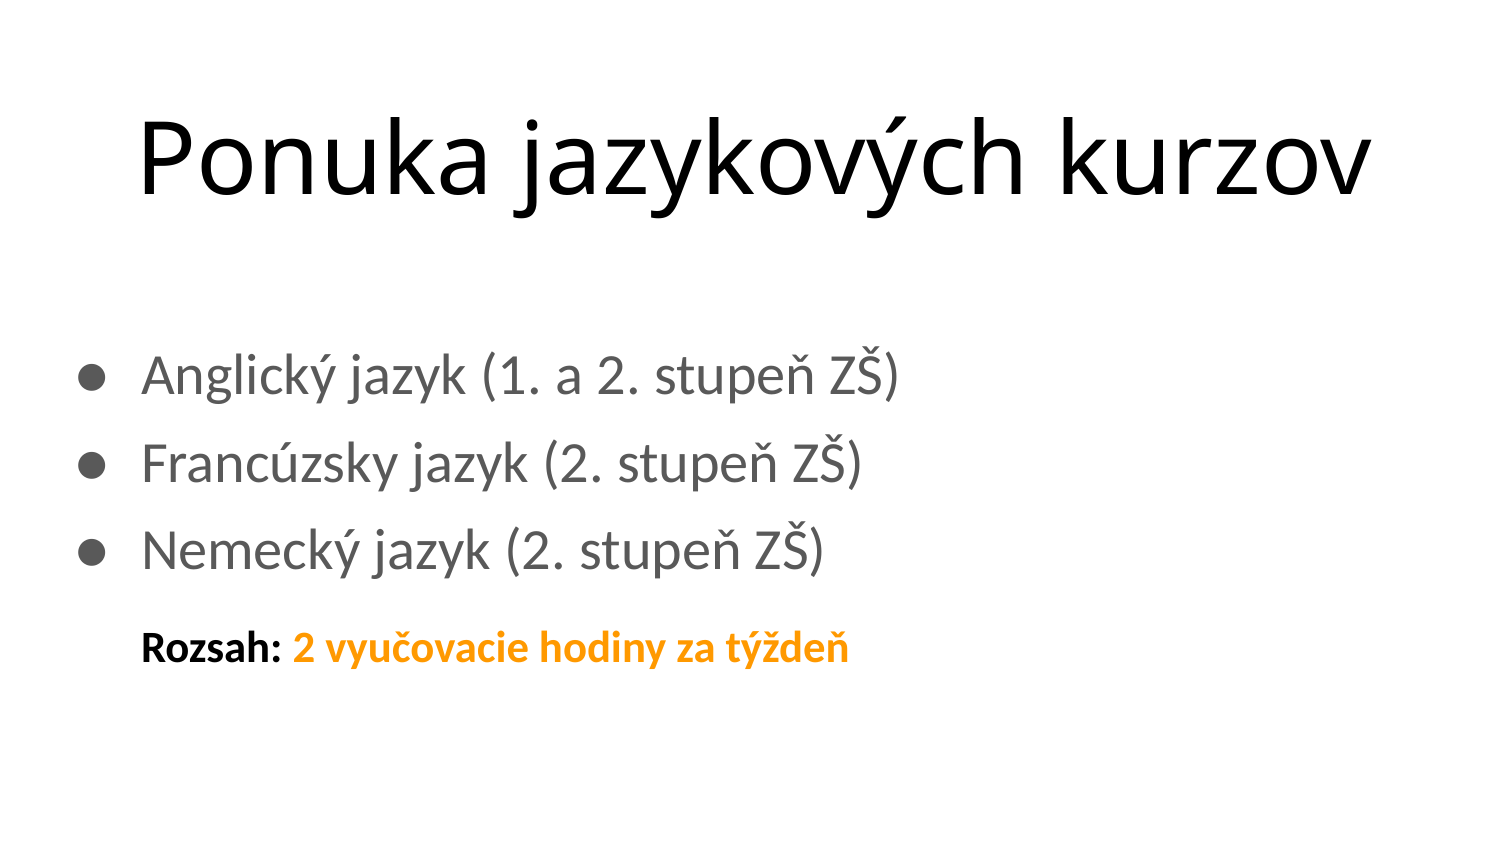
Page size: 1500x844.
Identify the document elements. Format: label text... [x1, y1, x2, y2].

title Ponuka jazykových kurzov [69, 0, 1467, 240]
subtitle Anglický jazyk (1. a 2. stupeň ZŠ) Francúzsky jazyk (2. stupeň ZŠ) Nemecký jazyk (2. stupeň ZŠ) Rozsah: 2 vyučovacie hodiny za týždeň [51, 306, 1449, 813]
